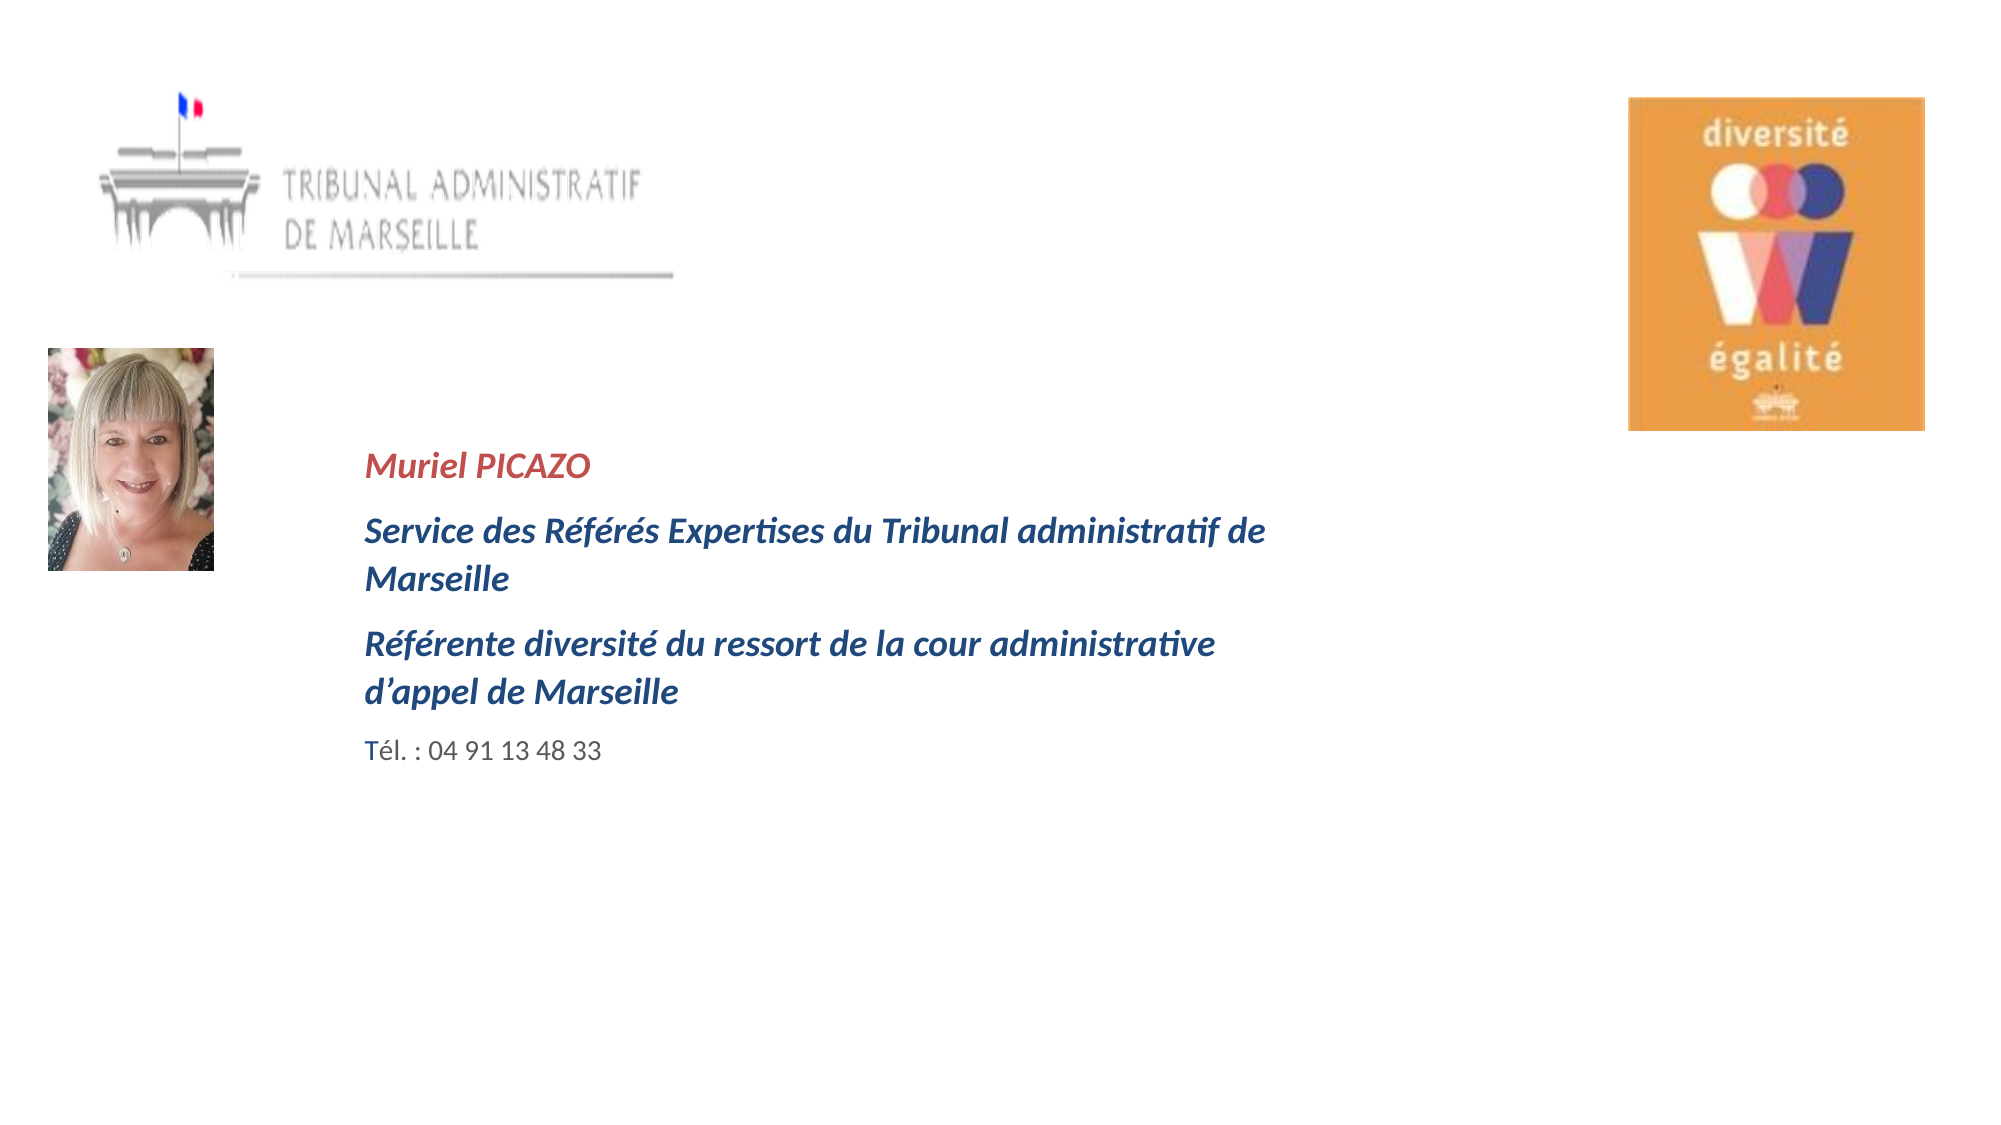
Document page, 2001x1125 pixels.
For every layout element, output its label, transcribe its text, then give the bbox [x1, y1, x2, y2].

picture [48, 348, 214, 571]
text_box Muriel PICAZO Service des Référés Expertises du Tribunal administratif de Marseille Référente diversité du ressort de la cour administrative d’appel de Marseille Tél. : 04 91 13 48 33 [349, 430, 1350, 774]
picture [1628, 97, 1925, 431]
picture [94, 79, 680, 289]
